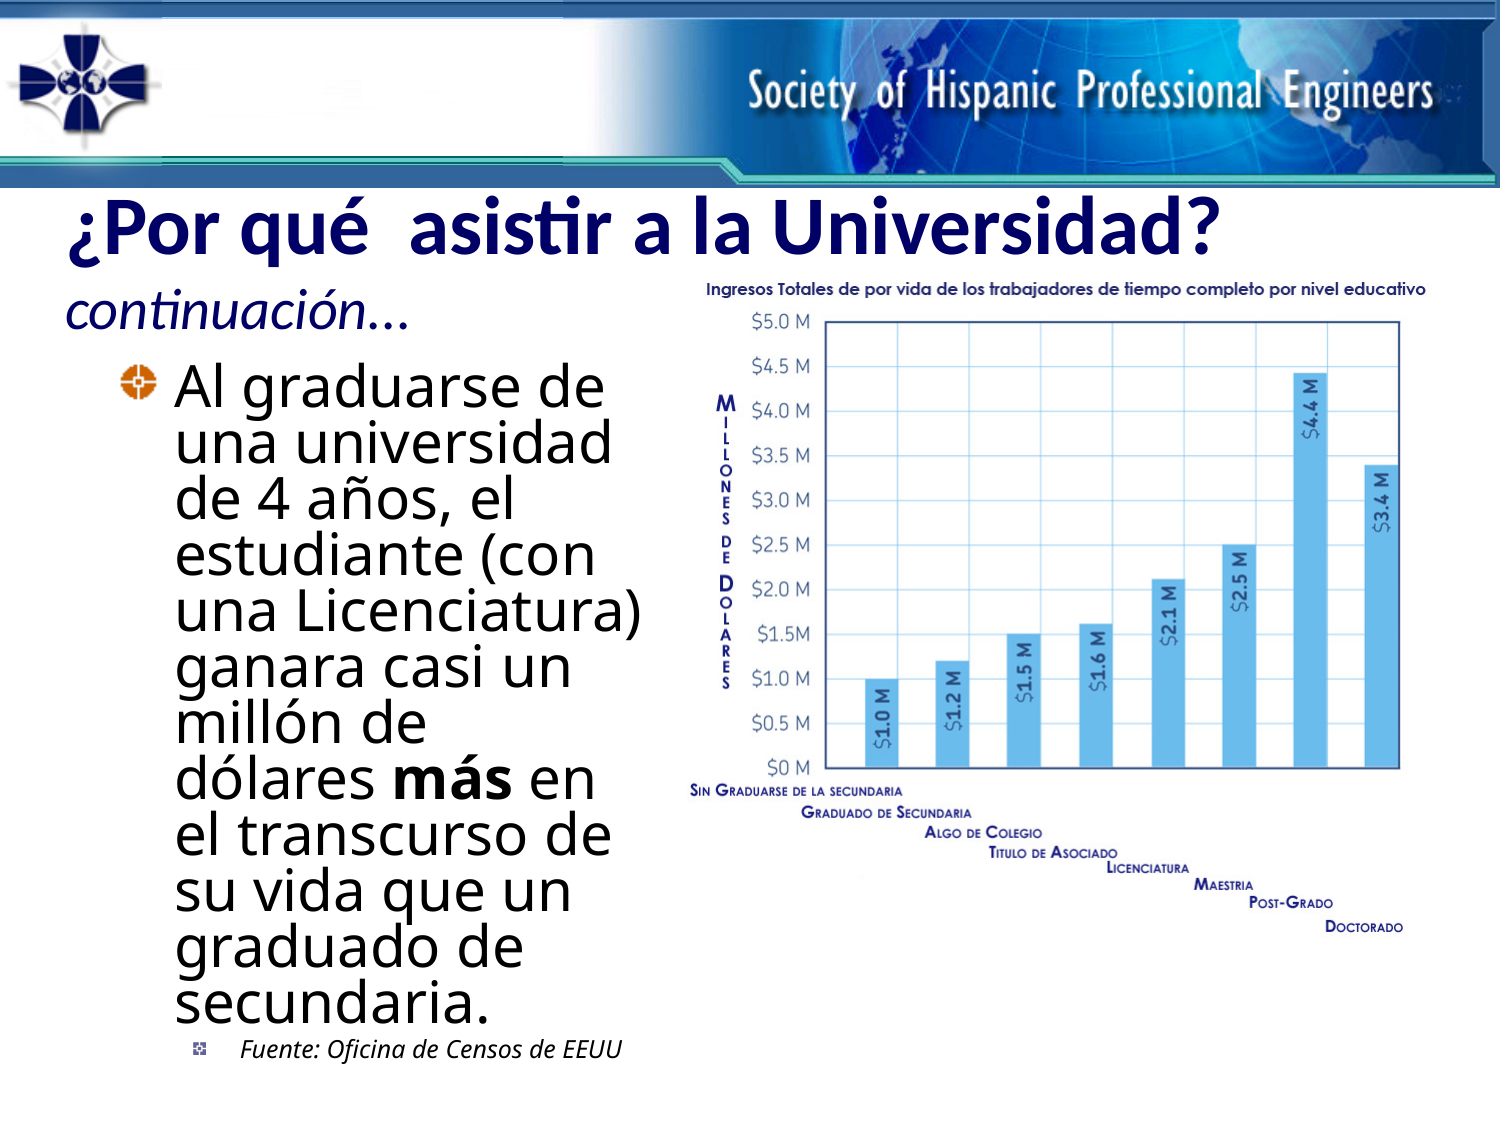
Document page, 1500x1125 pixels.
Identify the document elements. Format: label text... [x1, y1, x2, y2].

title ¿Por qué asistir a la Universidad? continuación... [49, 162, 1500, 351]
text_box Al graduarse de una universidad de 4 años, el estudiante (con una Licenciatura) ganara casi un millón de dólares más en el transcurso de su vida que un graduado de secundaria. Fuente: Oficina de Censos de EEUU [102, 355, 659, 1098]
picture [117, 363, 159, 404]
picture [0, 0, 1500, 188]
picture [687, 274, 1438, 983]
picture [192, 1041, 206, 1055]
